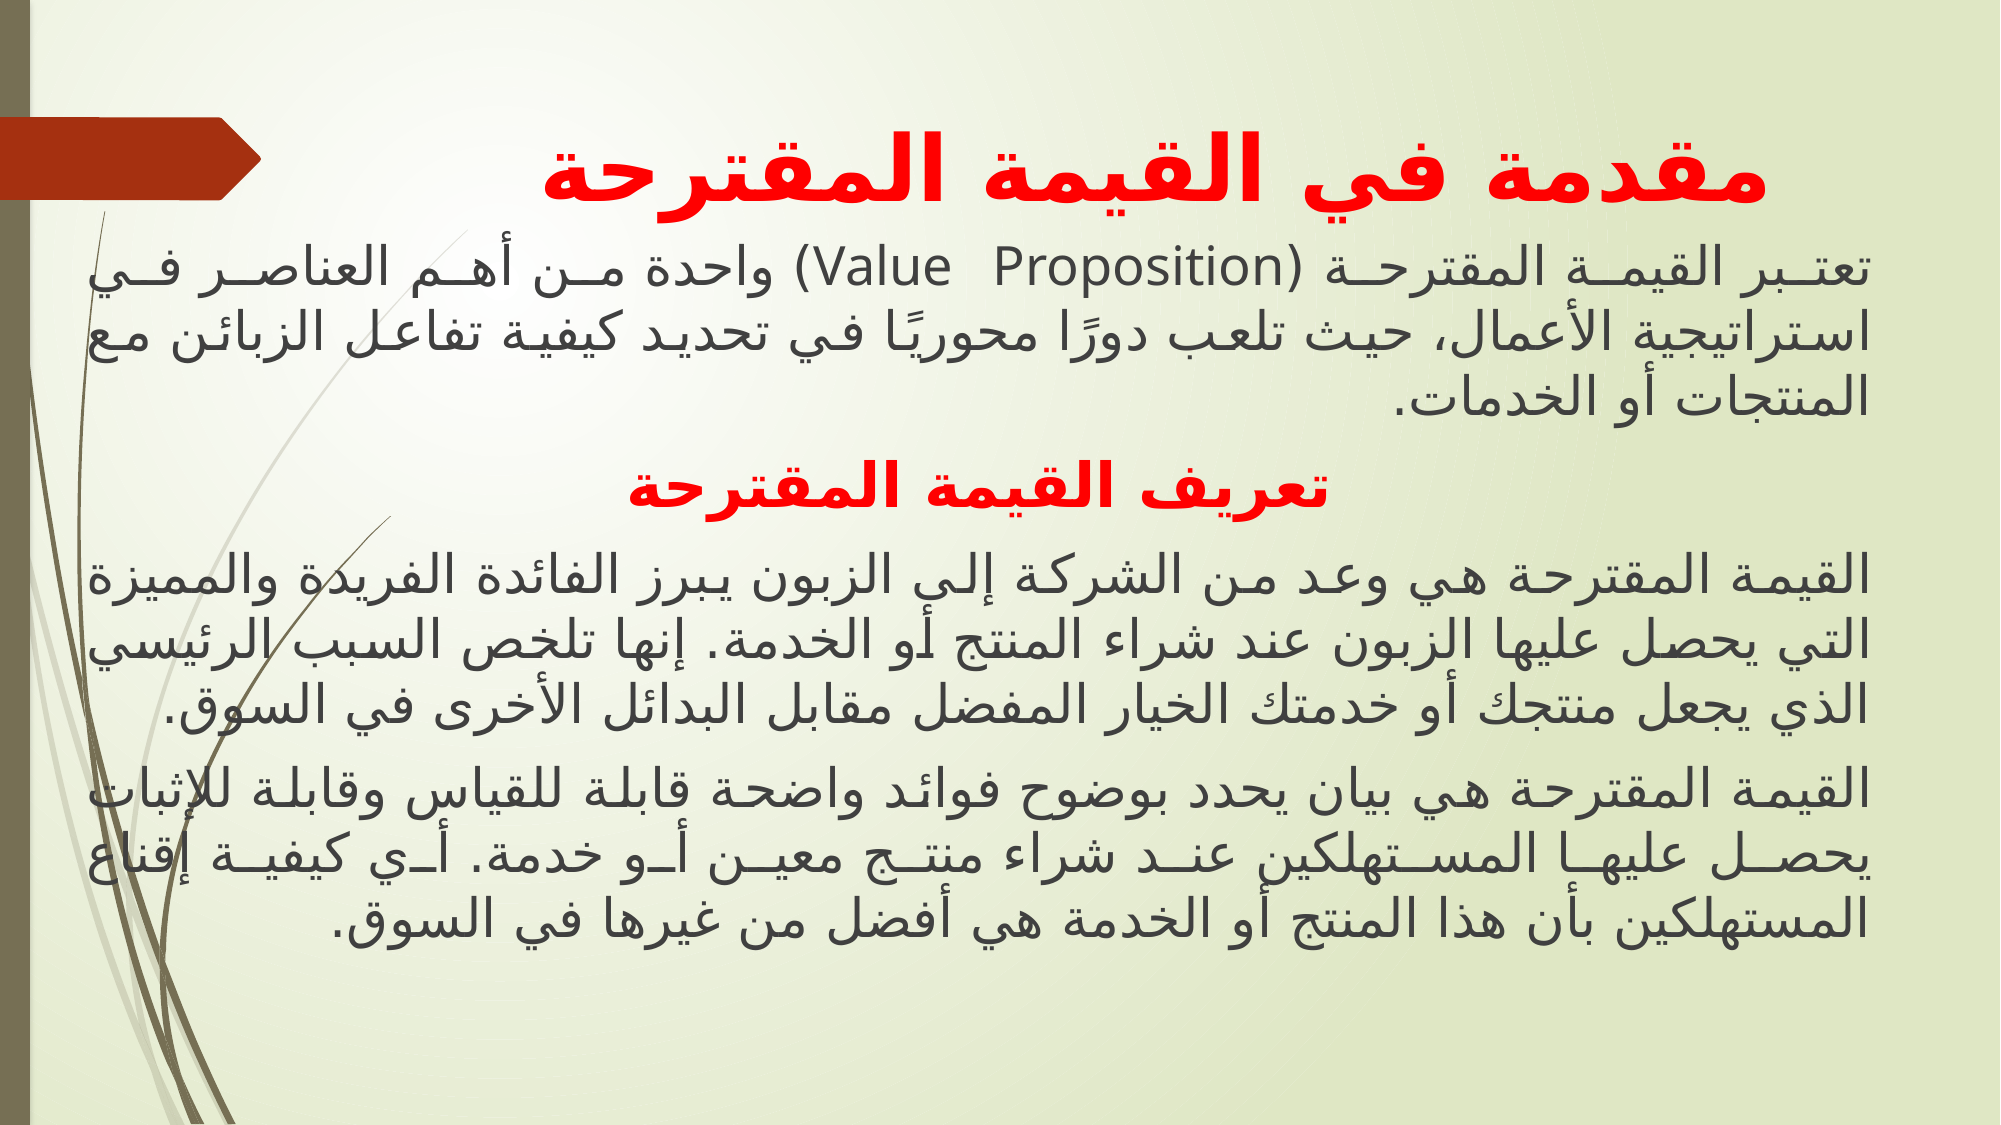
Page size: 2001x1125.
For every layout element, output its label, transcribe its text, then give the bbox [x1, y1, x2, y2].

title مقدمة في القيمة المقترحة [425, 102, 1888, 223]
list تعتبر القيمة المقترحة (Value Proposition) واحدة من أهم العناصر في استراتيجية الأعمال، حيث تلعب دورًا محوريًا في تحديد كيفية تفاعل الزبائن مع المنتجات أو الخدمات. تعريف القيمة المقترحة القيمة المقترحة هي وعد من الشركة إلى الزبون يبرز الفائدة الفريدة والمميزة التي يحصل عليها الزبون عند شراء المنتج أو الخدمة. إنها تلخص السبب الرئيسي الذي يجعل منتجك أو خدمتك الخيار المفضل مقابل البدائل الأخرى في السوق. القيمة المقترحة هي بيان يحدد بوضوح فوائد واضحة قابلة للقياس وقابلة للإثبات يحصل عليها المستهلكين عند شراء منتج معين أو خدمة. أي كيفية إقناع المستهلكين بأن هذا المنتج أو الخدمة هي أفضل من غيرها في السوق. [71, 223, 1888, 970]
